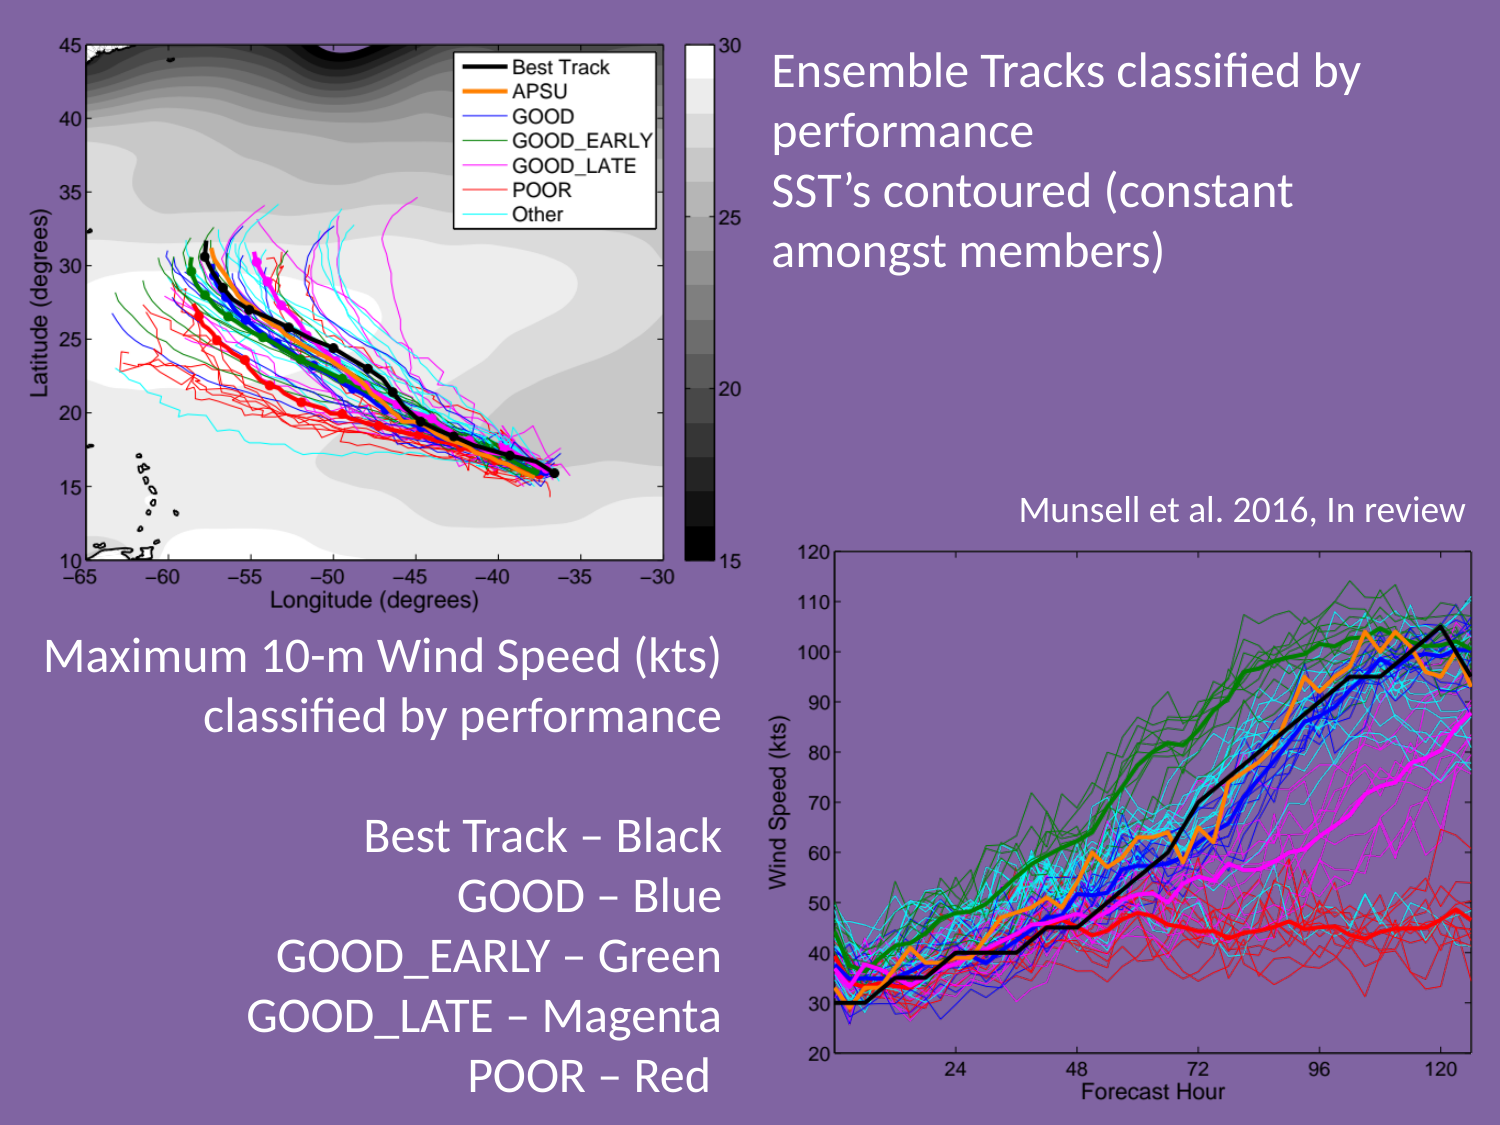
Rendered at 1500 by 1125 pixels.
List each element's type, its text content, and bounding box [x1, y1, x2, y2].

text_box Munsell et al. 2016, In review [759, 477, 1482, 536]
picture [759, 537, 1482, 1110]
text_box Maximum 10-m Wind Speed (kts) classified by performance Best Track – Black GOOD – Blue GOOD_EARLY – Green GOOD_LATE – Magenta POOR – Red [0, 615, 738, 1111]
text_box Ensemble Tracks classified by performance SST’s contoured (constant amongst members) [756, 30, 1434, 285]
picture [18, 29, 744, 618]
